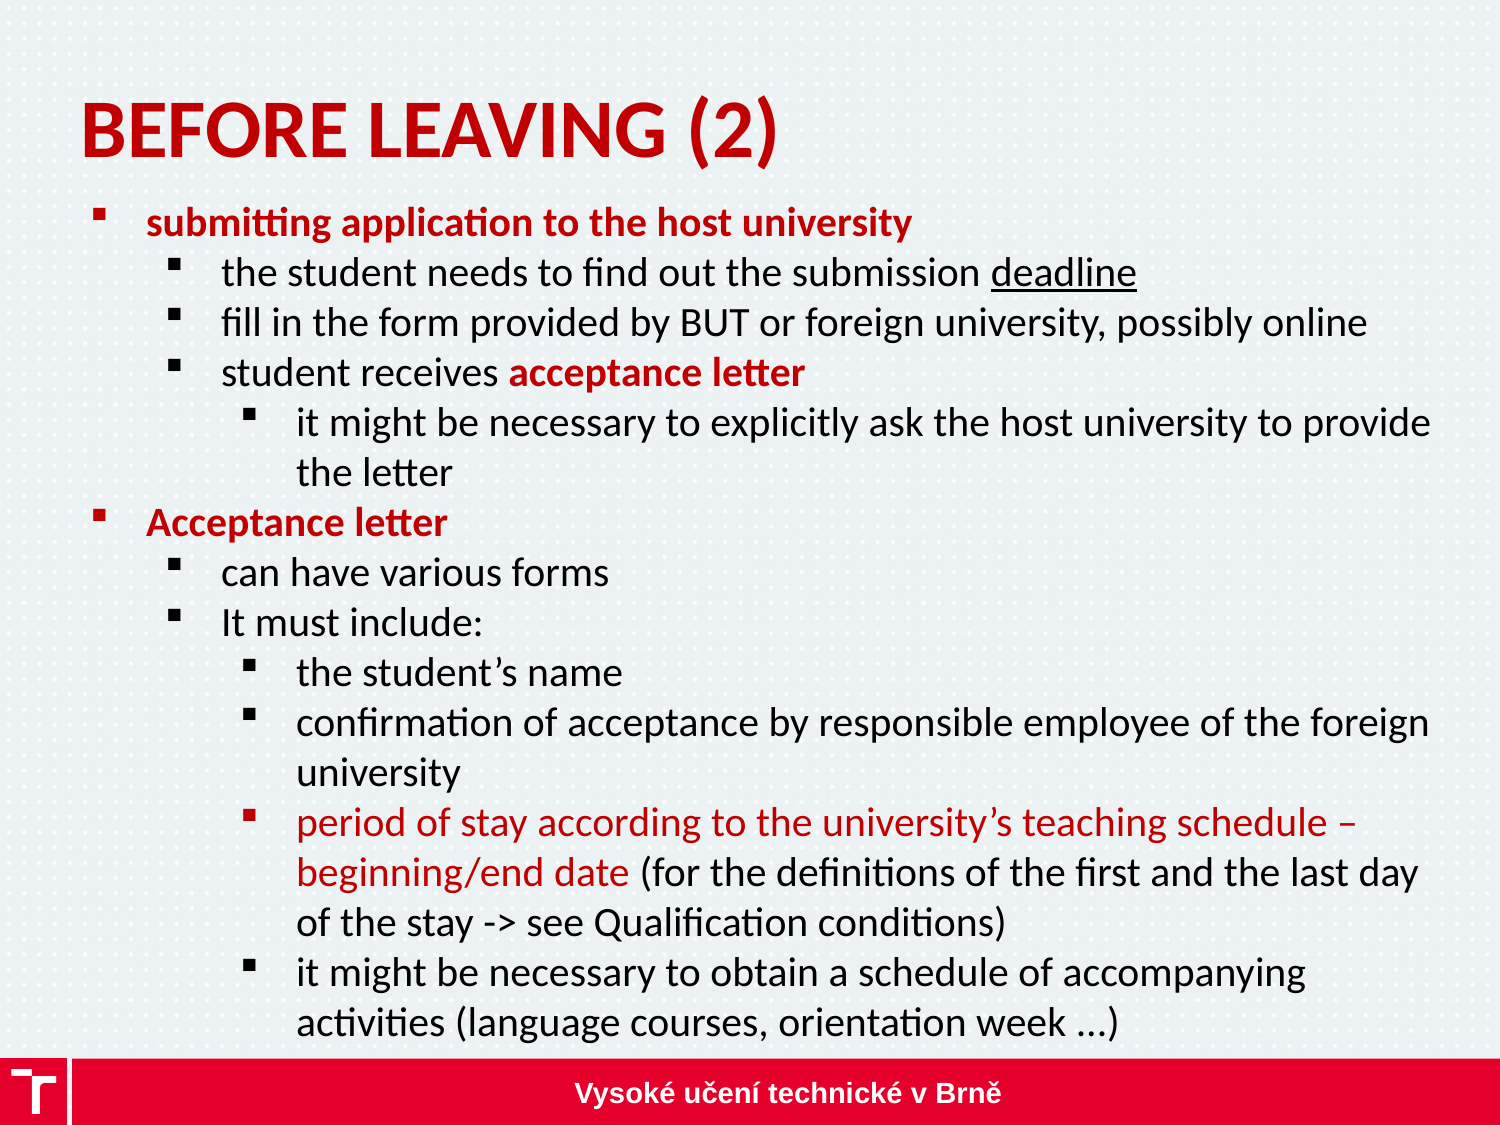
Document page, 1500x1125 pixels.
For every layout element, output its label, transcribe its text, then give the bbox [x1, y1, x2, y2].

text_box submitting application to the host university the student needs to find out the submission deadline fill in the form provided by BUT or foreign university, possibly online student receives acceptance letter it might be necessary to explicitly ask the host university to provide the letter Acceptance letter can have various forms It must include: the student’s name confirmation of acceptance by responsible employee of the foreign university period of stay according to the university’s teaching schedule – beginning/end date (for the definitions of the first and the last day of the stay -> see Qualification conditions) it might be necessary to obtain a schedule of accompanying activities (language courses, orientation week ...) [0, 187, 1477, 1053]
picture [0, 0, 1500, 1125]
text_box BEFORE LEAVING (2) [65, 66, 1425, 182]
